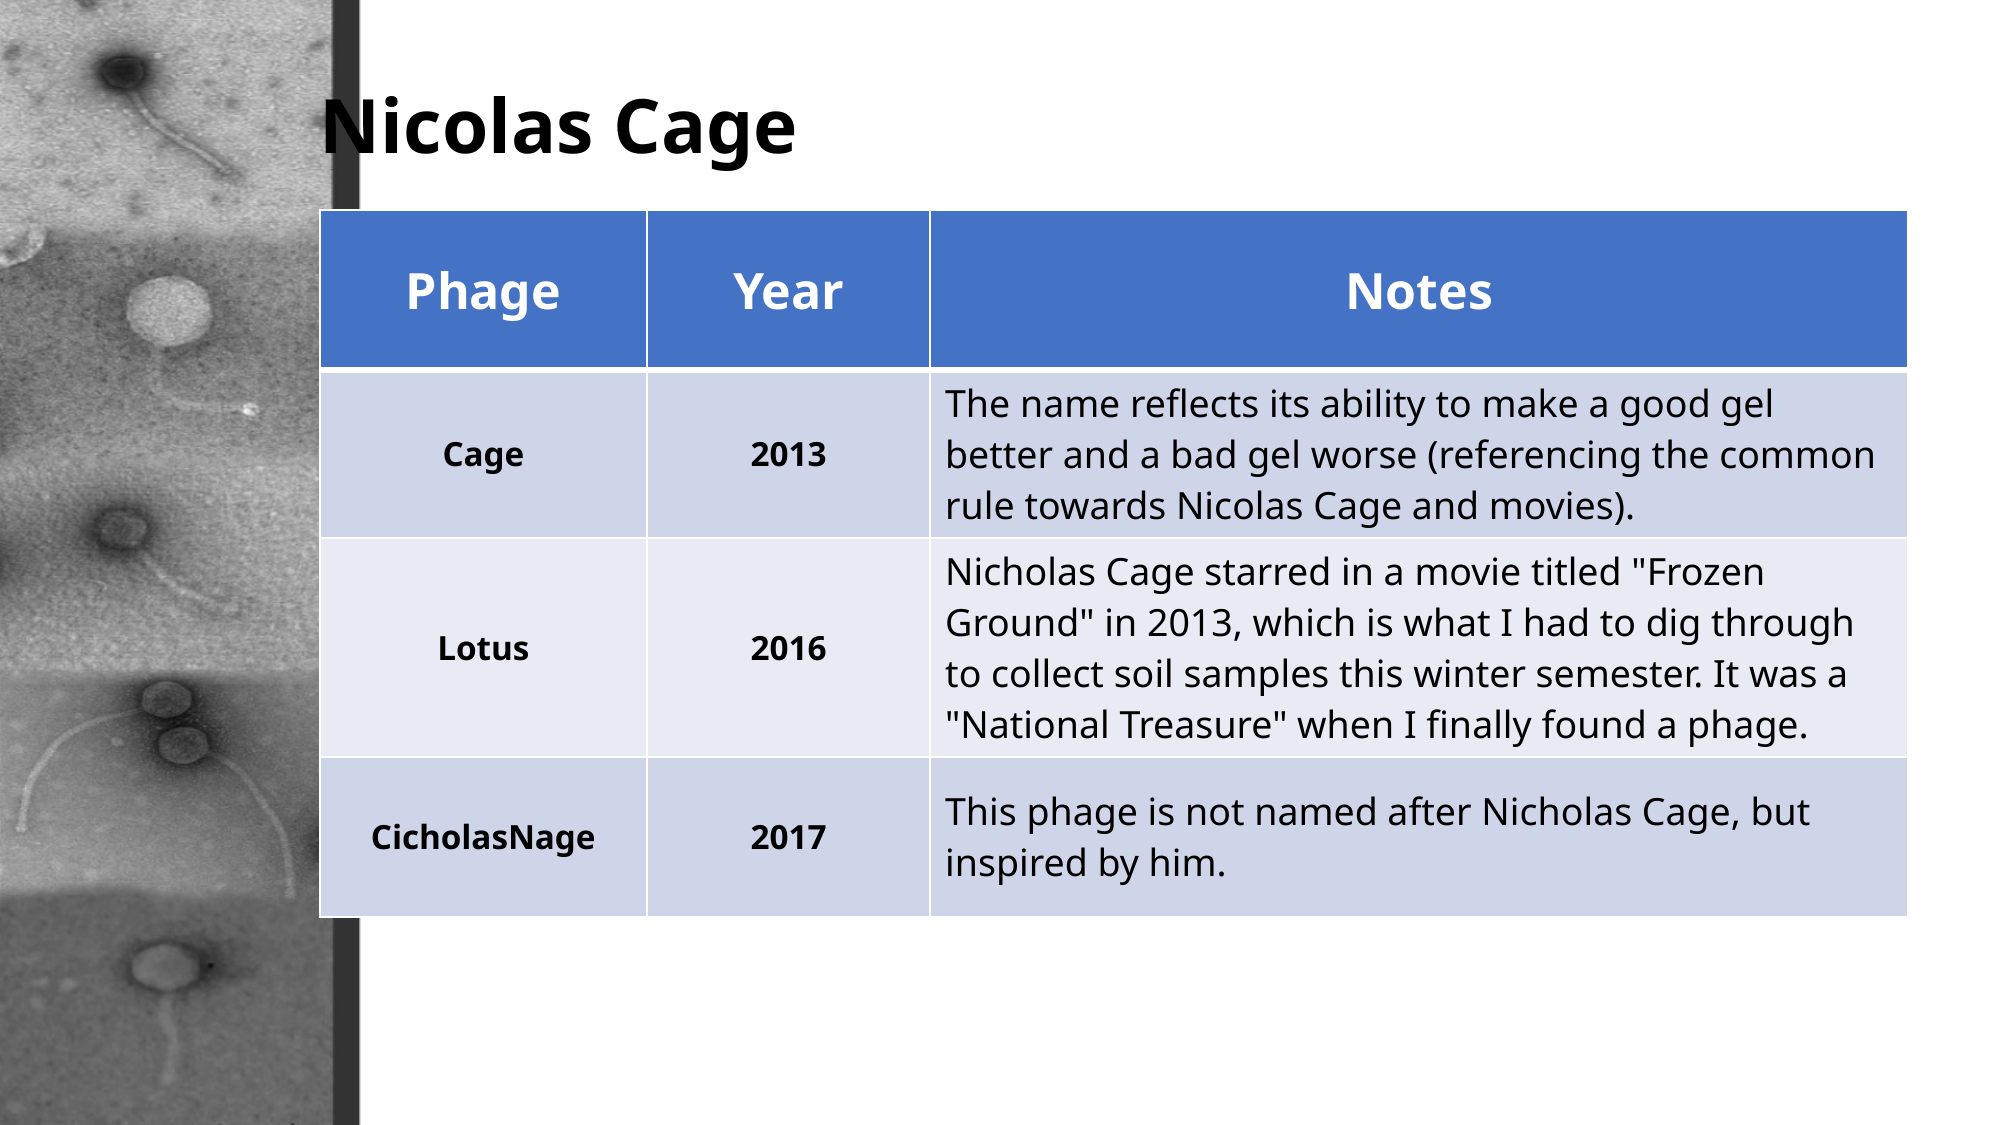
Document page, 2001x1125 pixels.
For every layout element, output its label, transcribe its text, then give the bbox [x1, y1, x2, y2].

table_cell Cage [321, 373, 646, 537]
table_header Notes [931, 211, 1907, 367]
table_header Year [648, 211, 929, 367]
picture [0, 0, 2001, 1125]
table_cell 2017 [648, 758, 929, 916]
table_cell Nicholas Cage starred in a movie titled "Frozen Ground" in 2013, which is what I had to dig through to collect soil samples this winter semester. It was a "National Treasure" when I finally found a phage. [931, 539, 1907, 756]
table_cell Lotus [321, 539, 646, 756]
table_cell 2016 [648, 539, 929, 756]
table_header Phage [321, 211, 646, 367]
table_cell This phage is not named after Nicholas Cage, but inspired by him. [931, 758, 1907, 916]
table_cell The name reflects its ability to make a good gel better and a bad gel worse (referencing the common rule towards Nicolas Cage and movies). [931, 373, 1907, 537]
table_cell CicholasNage [321, 758, 646, 916]
table_cell 2013 [648, 373, 929, 537]
title Nicolas Cage [304, 48, 1908, 211]
